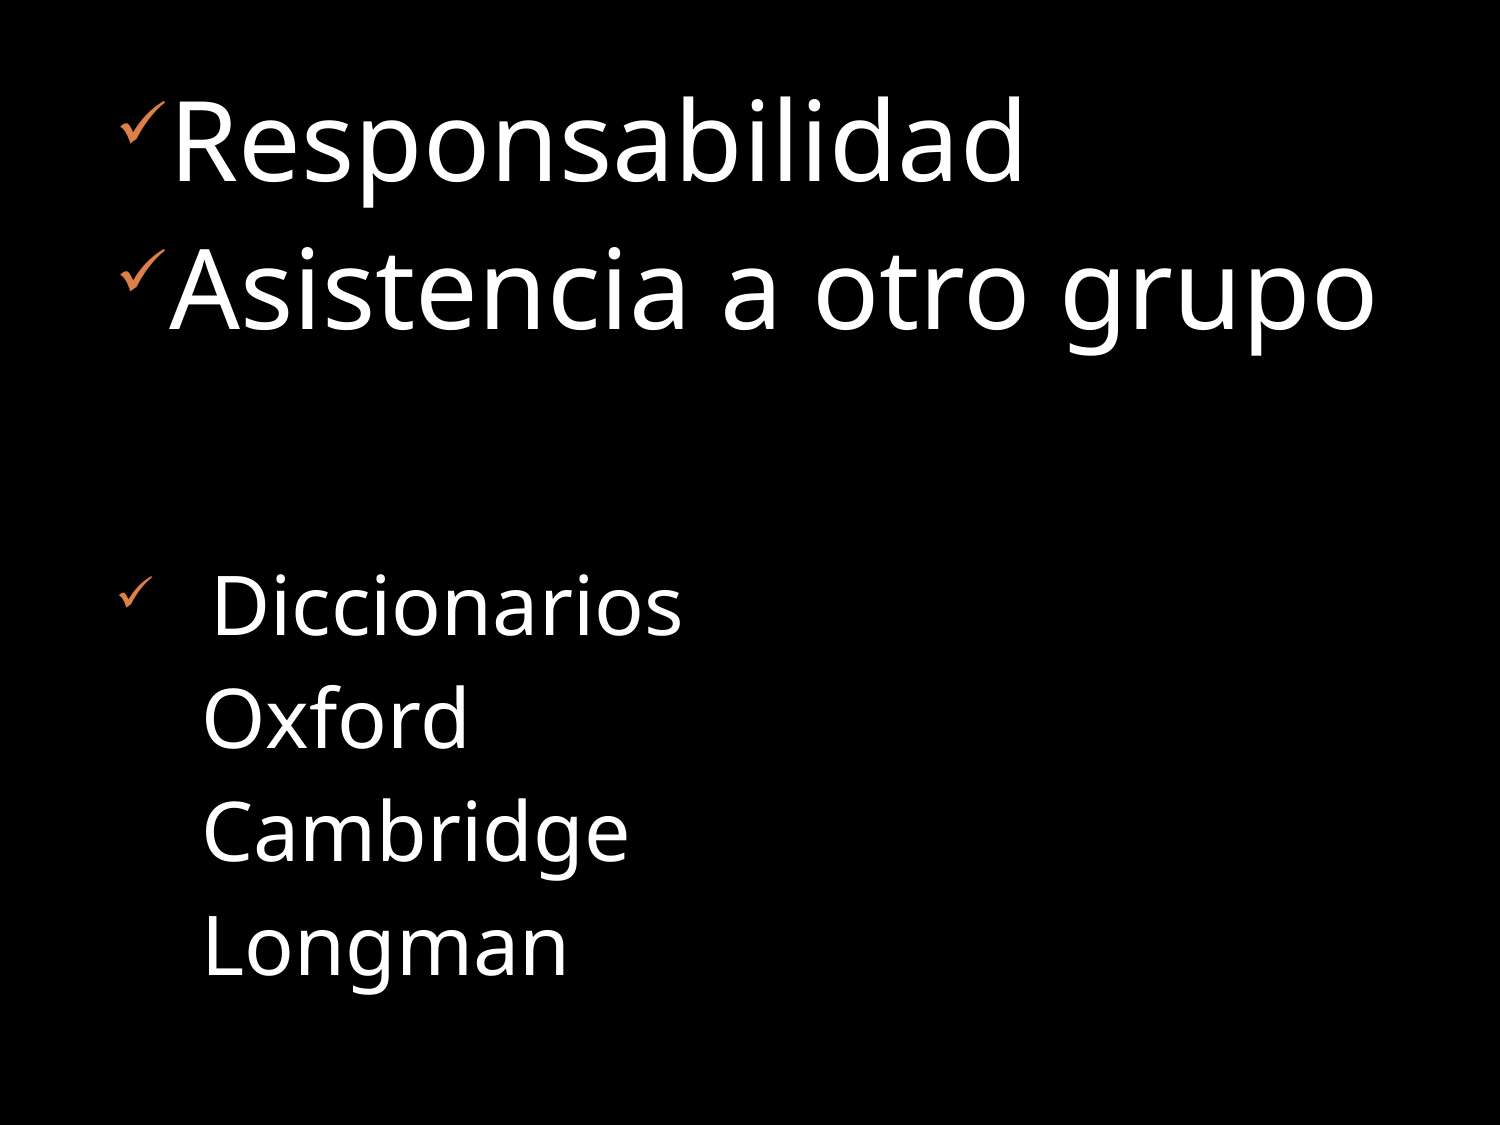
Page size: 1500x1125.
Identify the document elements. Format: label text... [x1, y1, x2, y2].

list Responsabilidad Asistencia a otro grupo Diccionarios Oxford Cambridge Longman [100, 62, 1438, 1000]
